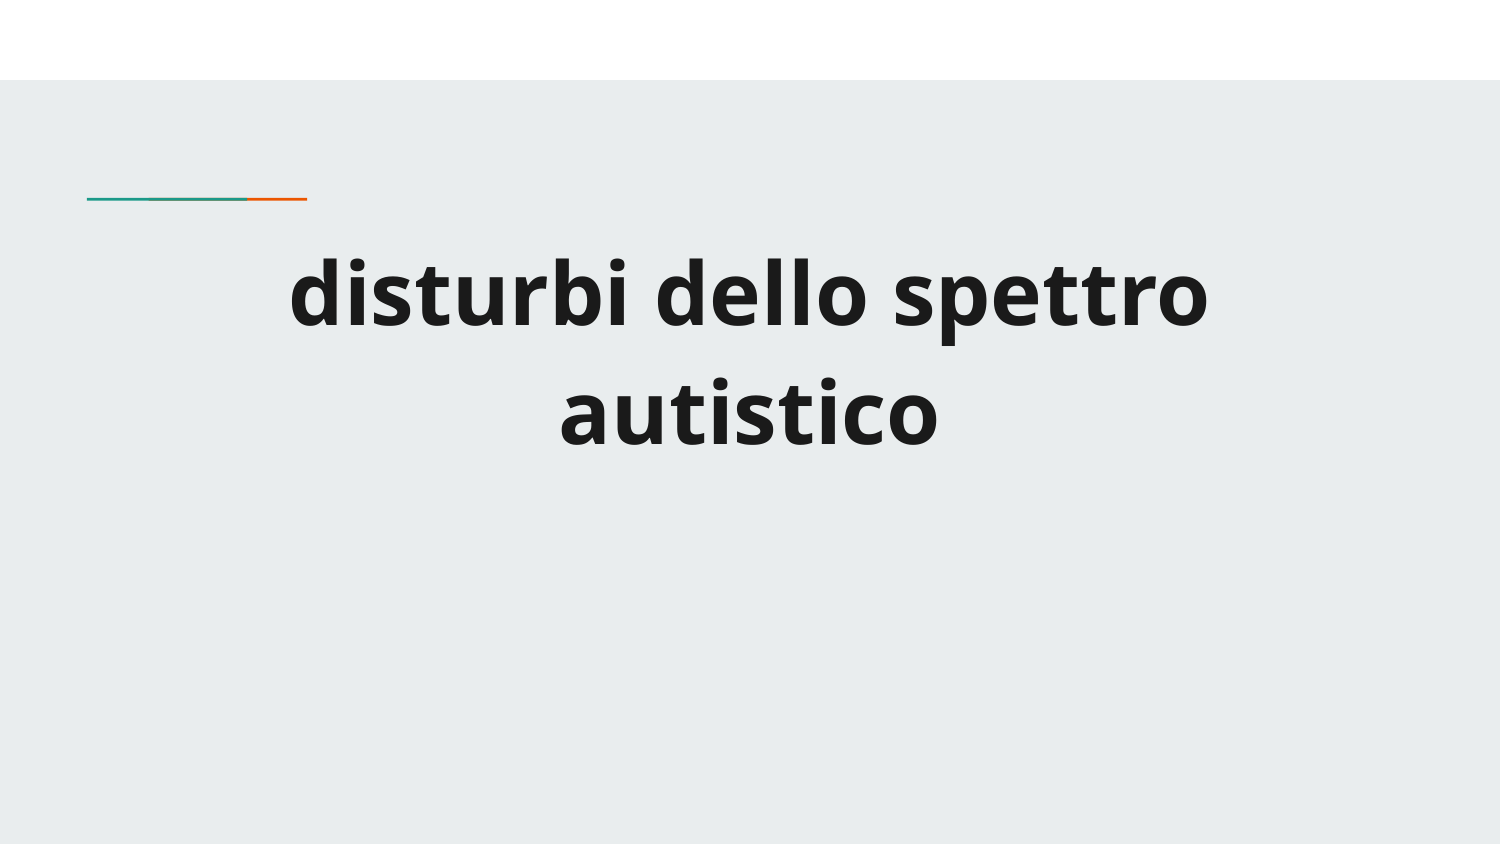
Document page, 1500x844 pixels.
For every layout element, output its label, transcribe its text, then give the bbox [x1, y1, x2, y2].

title disturbi dello spettro autistico [119, 216, 1381, 490]
